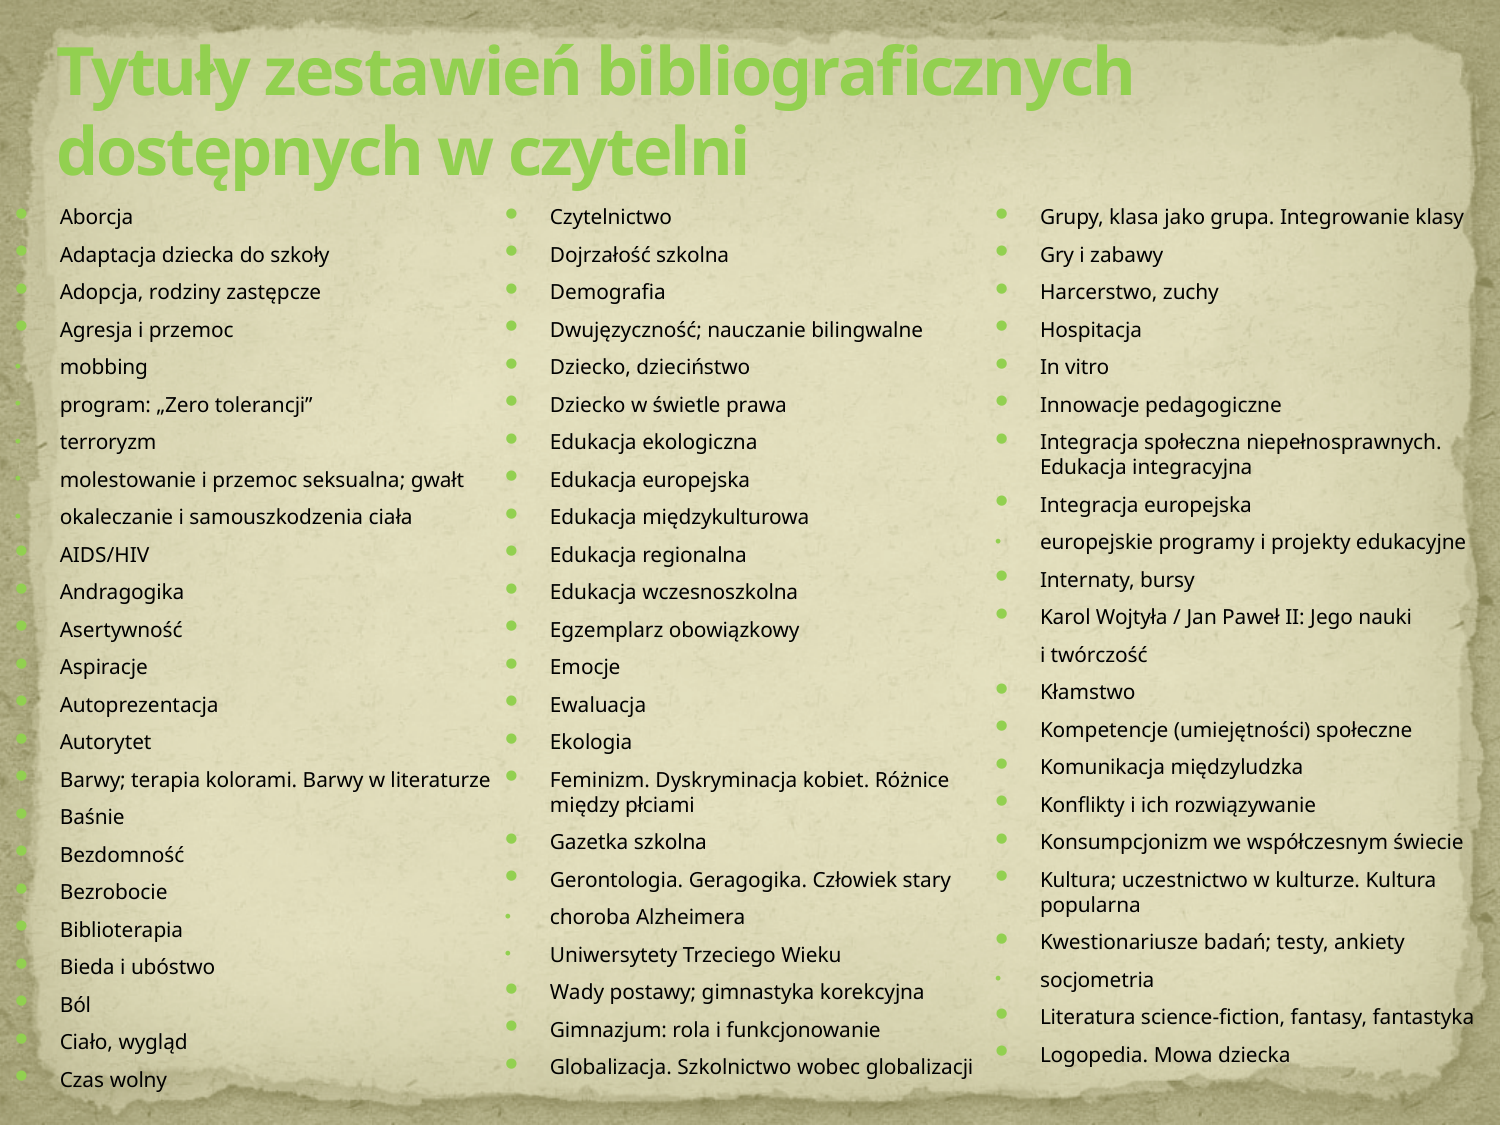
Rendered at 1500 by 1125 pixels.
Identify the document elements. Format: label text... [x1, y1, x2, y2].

list Aborcja Adaptacja dziecka do szkoły Adopcja, rodziny zastępcze Agresja i przemoc mobbing program: „Zero tolerancji” terroryzm molestowanie i przemoc seksualna; gwałt okaleczanie i samouszkodzenia ciała AIDS/HIV Andragogika Asertywność Aspiracje Autoprezentacja Autorytet Barwy; terapia kolorami. Barwy w literaturze Baśnie Bezdomność Bezrobocie Biblioterapia Bieda i ubóstwo Ból Ciało, wygląd Czas wolny Czytelnictwo Dojrzałość szkolna Demografia Dwujęzyczność; nauczanie bilingwalne Dziecko, dzieciństwo Dziecko w świetle prawa Edukacja ekologiczna Edukacja europejska Edukacja międzykulturowa Edukacja regionalna Edukacja wczesnoszkolna Egzemplarz obowiązkowy Emocje Ewaluacja Ekologia Feminizm. Dyskryminacja kobiet. Różnice między płciami Gazetka szkolna Gerontologia. Geragogika. Człowiek stary choroba Alzheimera Uniwersytety Trzeciego Wieku Wady postawy; gimnastyka korekcyjna Gimnazjum: rola i funkcjonowanie Globalizacja. Szkolnictwo wobec globalizacji Grupy, klasa jako grupa. Integrowanie klasy Gry i zabawy Harcerstwo, zuchy Hospitacja In vitro Innowacje pedagogiczne Integracja społeczna niepełnosprawnych. Edukacja integracyjna Integracja europejska europejskie programy i projekty edukacyjne Internaty, bursy Karol Wojtyła / Jan Paweł II: Jego nauki i twórczość Kłamstwo Kompetencje (umiejętności) społeczne Komunikacja międzyludzka Konflikty i ich rozwiązywanie Konsumpcjonizm we współczesnym świecie Kultura; uczestnictwo w kulturze. Kultura popularna Kwestionariusze badań; testy, ankiety socjometria Literatura science-fiction, fantasy, fantastyka Logopedia. Mowa dziecka [0, 196, 1500, 1125]
title Tytuły zestawień bibliograficznych dostępnych w czytelni [41, 0, 1471, 197]
